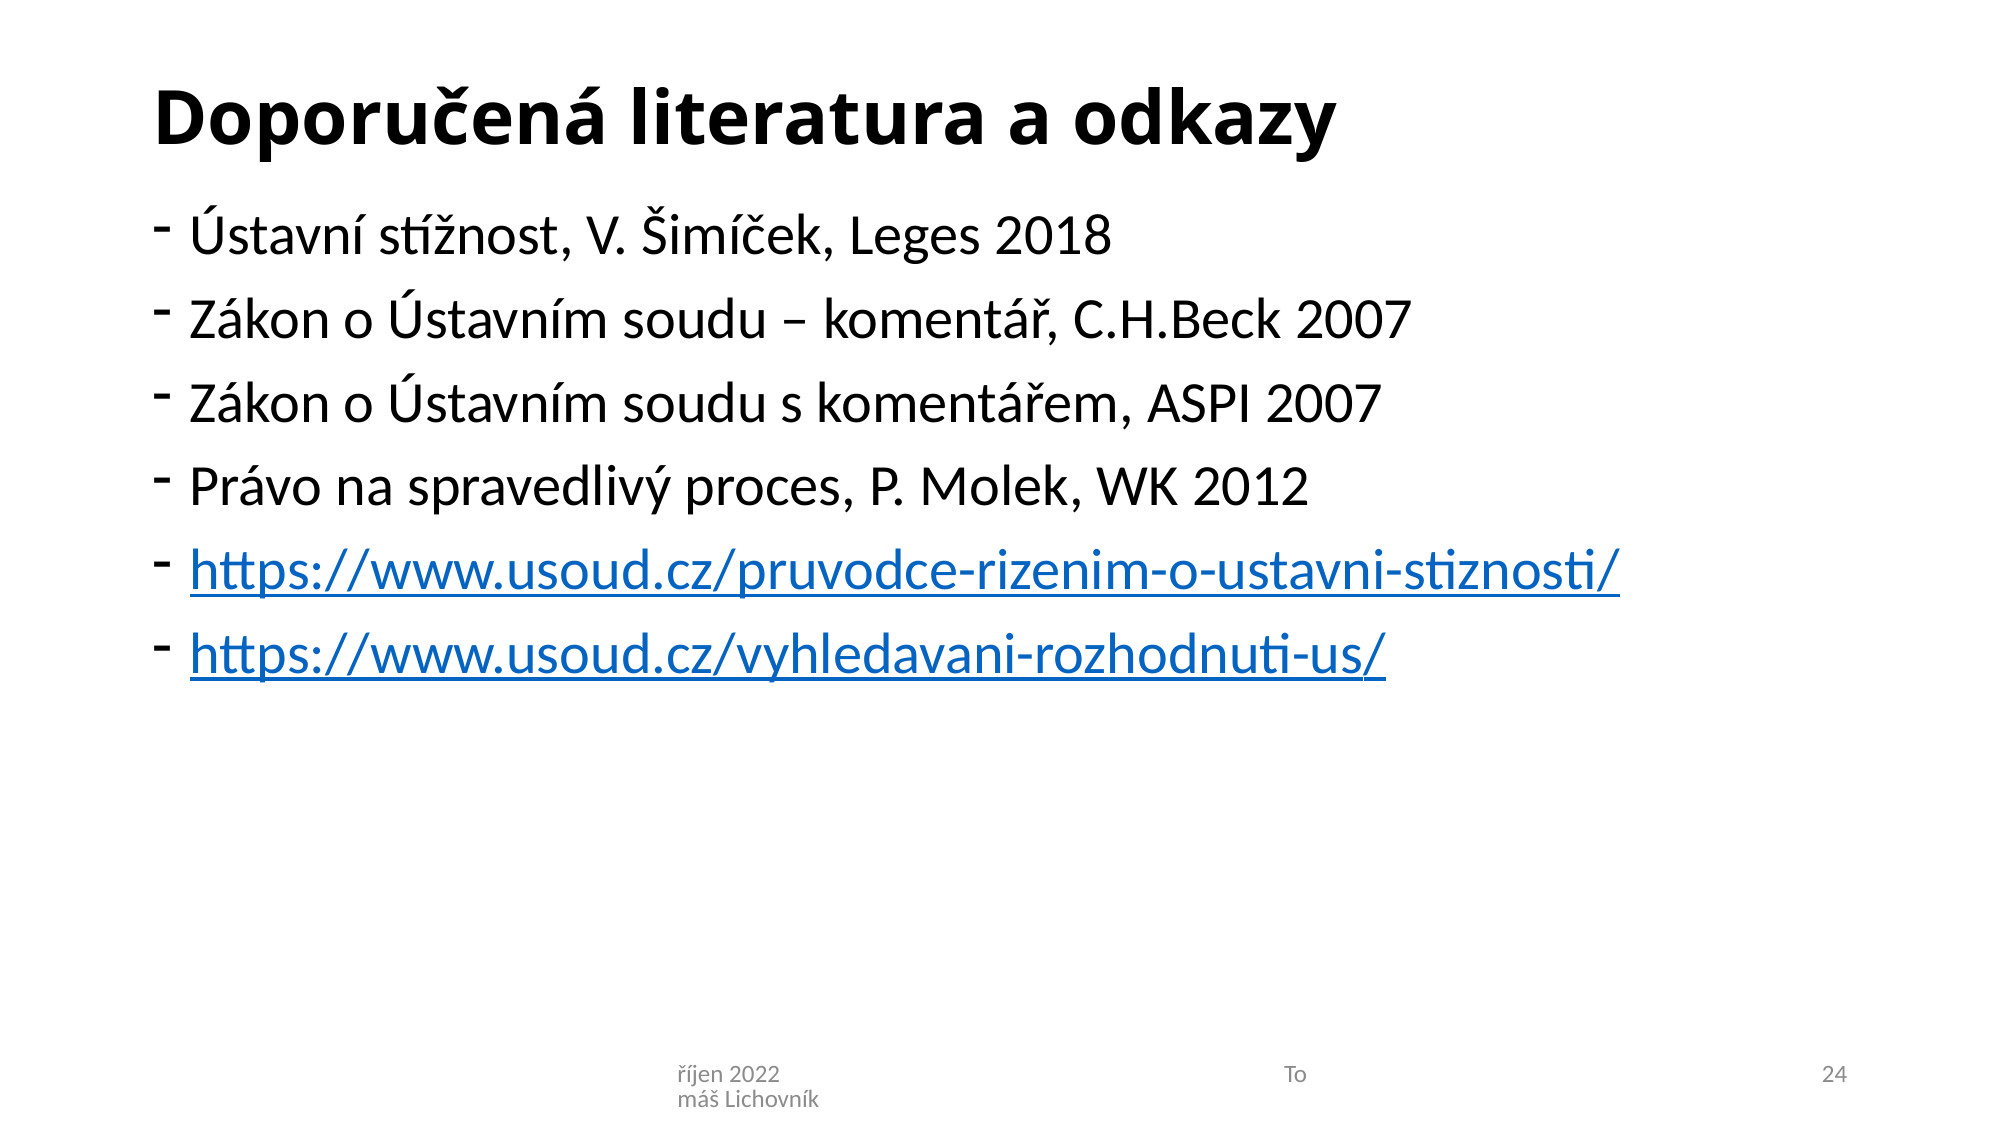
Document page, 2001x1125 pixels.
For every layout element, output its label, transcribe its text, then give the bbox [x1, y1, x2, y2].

title Doporučená literatura a odkazy [137, 59, 1863, 182]
slide_number 24 [1412, 1042, 1863, 1103]
list Ústavní stížnost, V. Šimíček, Leges 2018 Zákon o Ústavním soudu – komentář, C.H.Beck 2007 Zákon o Ústavním soudu s komentářem, ASPI 2007 Právo na spravedlivý proces, P. Molek, WK 2012 https://www.usoud.cz/pruvodce-rizenim-o-ustavni-stiznosti/ https://www.usoud.cz/vyhledavani-rozhodnuti-us/ [137, 196, 1863, 1014]
footer říjen 2022 Tomáš Lichovník [662, 1042, 1338, 1103]
